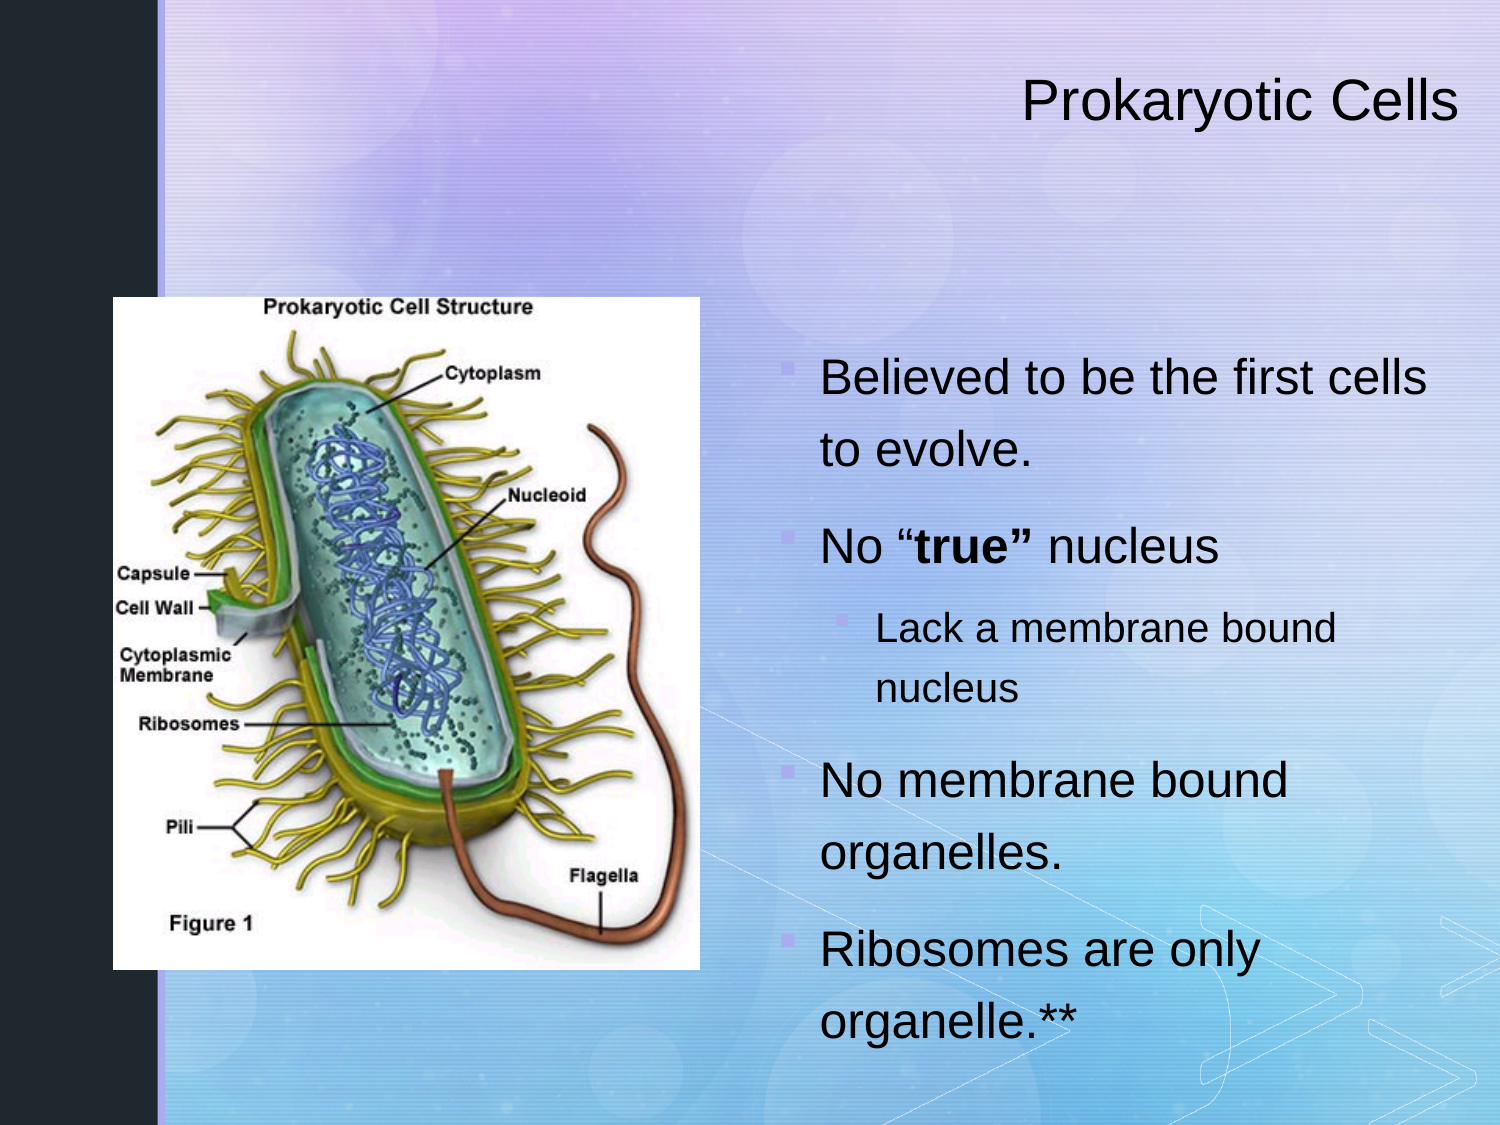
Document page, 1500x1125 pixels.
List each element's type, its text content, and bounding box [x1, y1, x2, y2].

picture [166, 0, 1500, 1125]
list Believed to be the first cells to evolve. No “true” nucleus Lack a membrane bound nucleus No membrane bound organelles. Ribosomes are only organelle.** [762, 324, 1475, 1063]
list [112, 297, 700, 970]
title Prokaryotic Cells [125, 62, 1475, 288]
